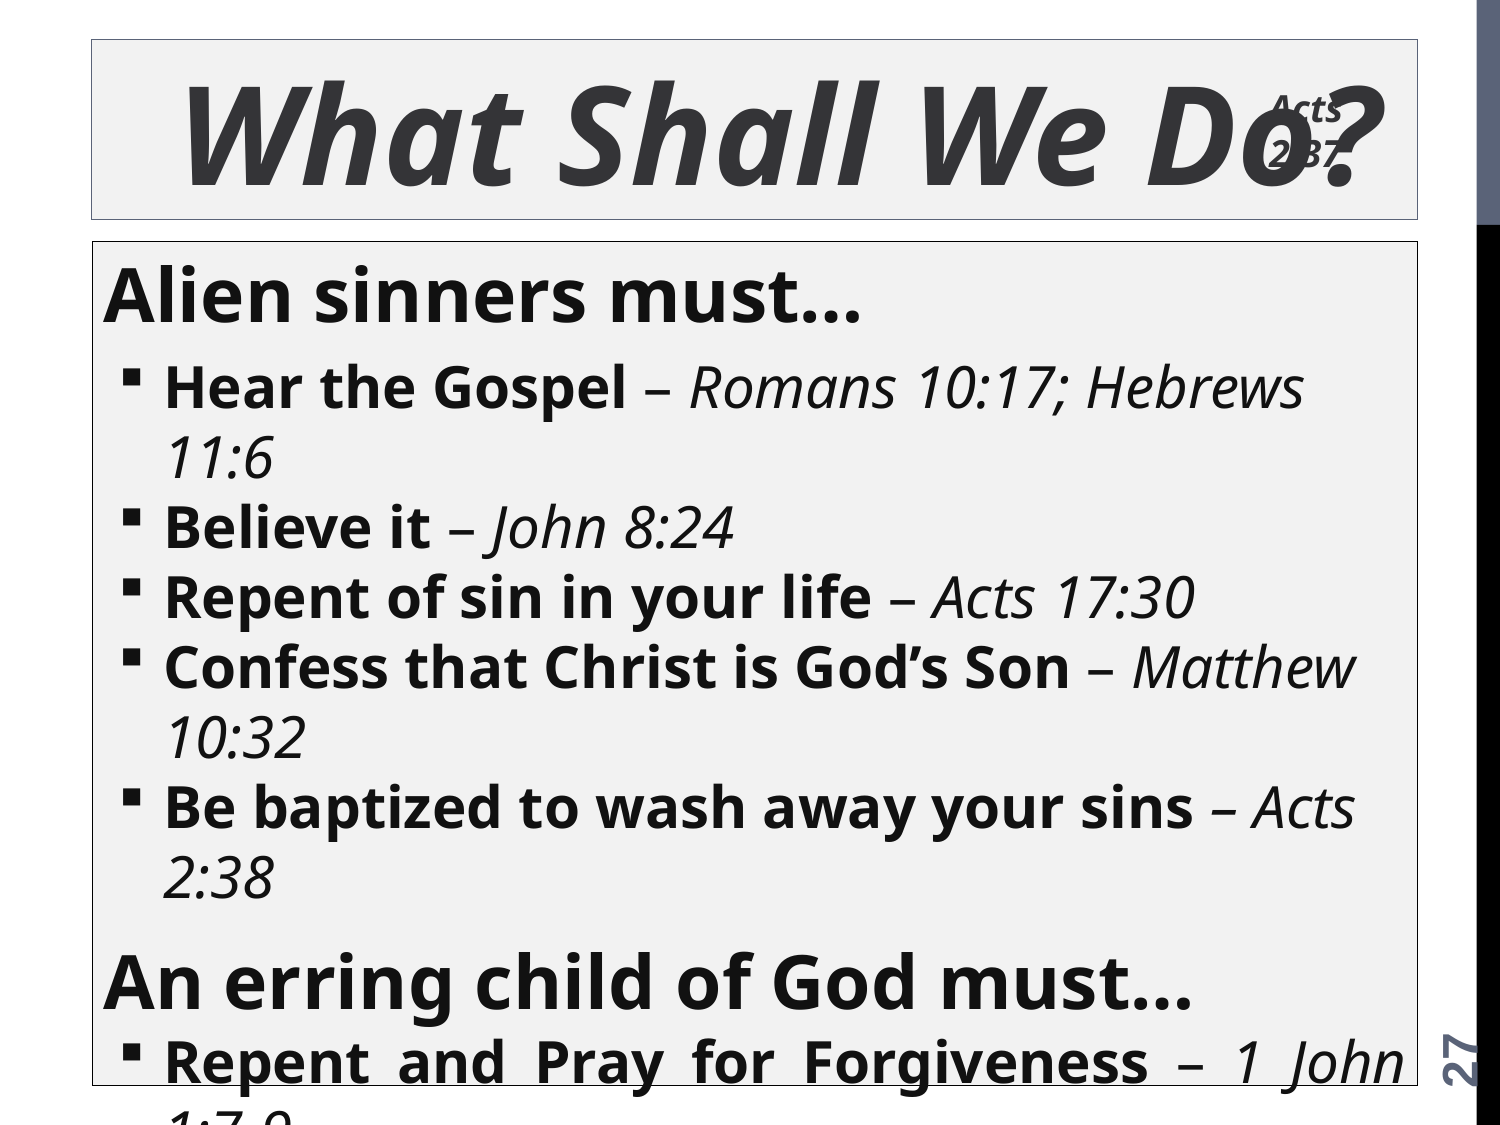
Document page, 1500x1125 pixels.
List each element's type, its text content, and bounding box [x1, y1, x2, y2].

text_box [80, 947, 1224, 1064]
text_box Acts 2:37 [1246, 77, 1366, 183]
slide_number 27 [1427, 887, 1488, 1104]
list Alien sinners must… Hear the Gospel – Romans 10:17; Hebrews 11:6 Believe it – John 8:24 Repent of sin in your life – Acts 17:30 Confess that Christ is God’s Son – Matthew 10:32 Be baptized to wash away your sins – Acts 2:38 An erring child of God must… Repent and Pray for Forgiveness – 1 John 1:7-9 Endure Trials – “be faithful unto death” Revelation 2:10 [92, 241, 1418, 1086]
text_box What Shall We Do? [91, 39, 1418, 220]
